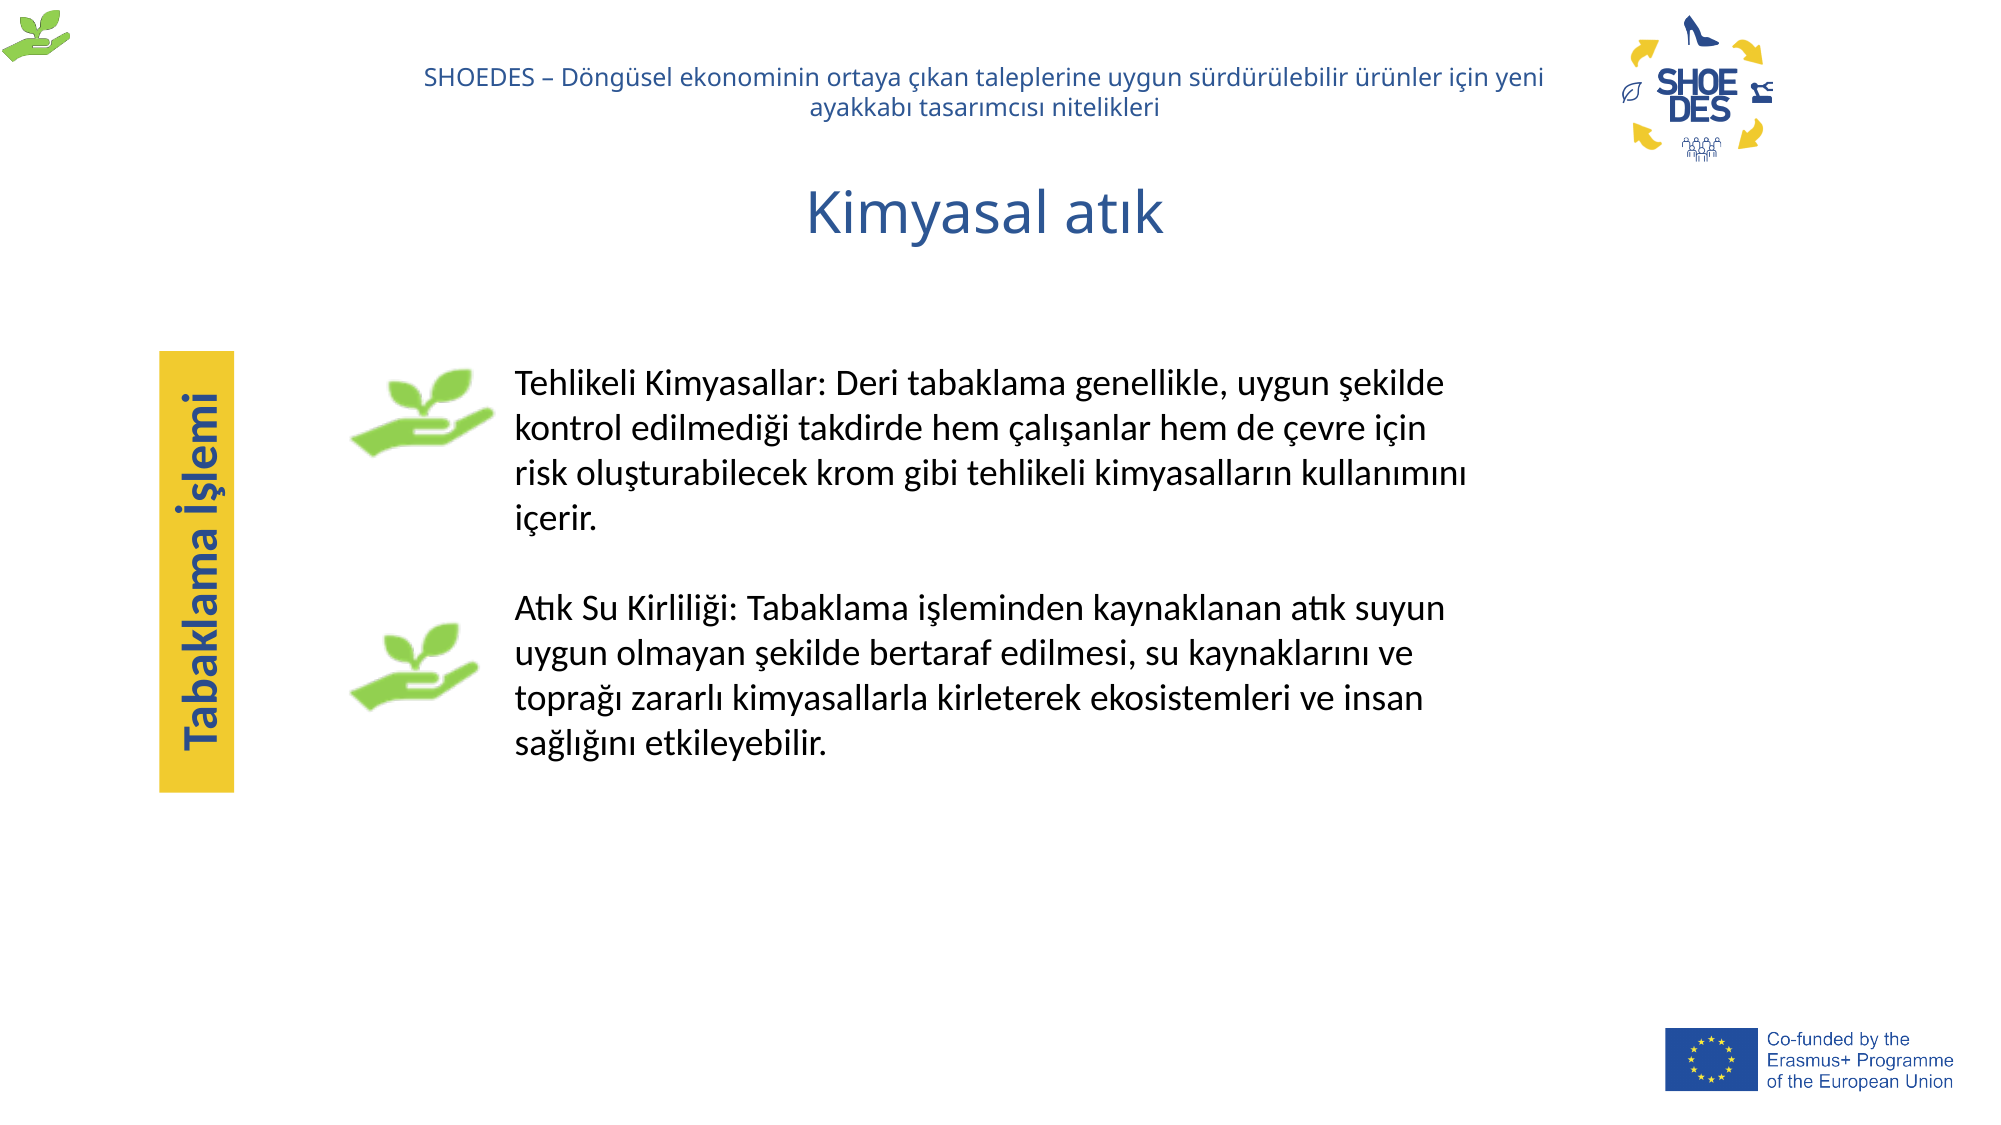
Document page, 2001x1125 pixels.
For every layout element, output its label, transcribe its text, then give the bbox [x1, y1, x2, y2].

text_box Tehlikeli Kimyasallar: Deri tabaklama genellikle, uygun şekilde kontrol edilmediği takdirde hem çalışanlar hem de çevre için risk oluşturabilecek krom gibi tehlikeli kimyasalların kullanımını içerir. Atık Su Kirliliği: Tabaklama işleminden kaynaklanan atık suyun uygun olmayan şekilde bertaraf edilmesi, su kaynaklarını ve toprağı zararlı kimyasallarla kirleterek ekosistemleri ve insan sağlığını etkileyebilir. [499, 350, 1500, 771]
picture [0, 0, 73, 73]
picture [344, 350, 500, 477]
picture [344, 604, 484, 731]
text_box Tabaklama İşlemi [159, 351, 235, 793]
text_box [388, 15, 1773, 162]
picture [1665, 1027, 1959, 1096]
text_box Kimyasal atık [88, 175, 1882, 246]
